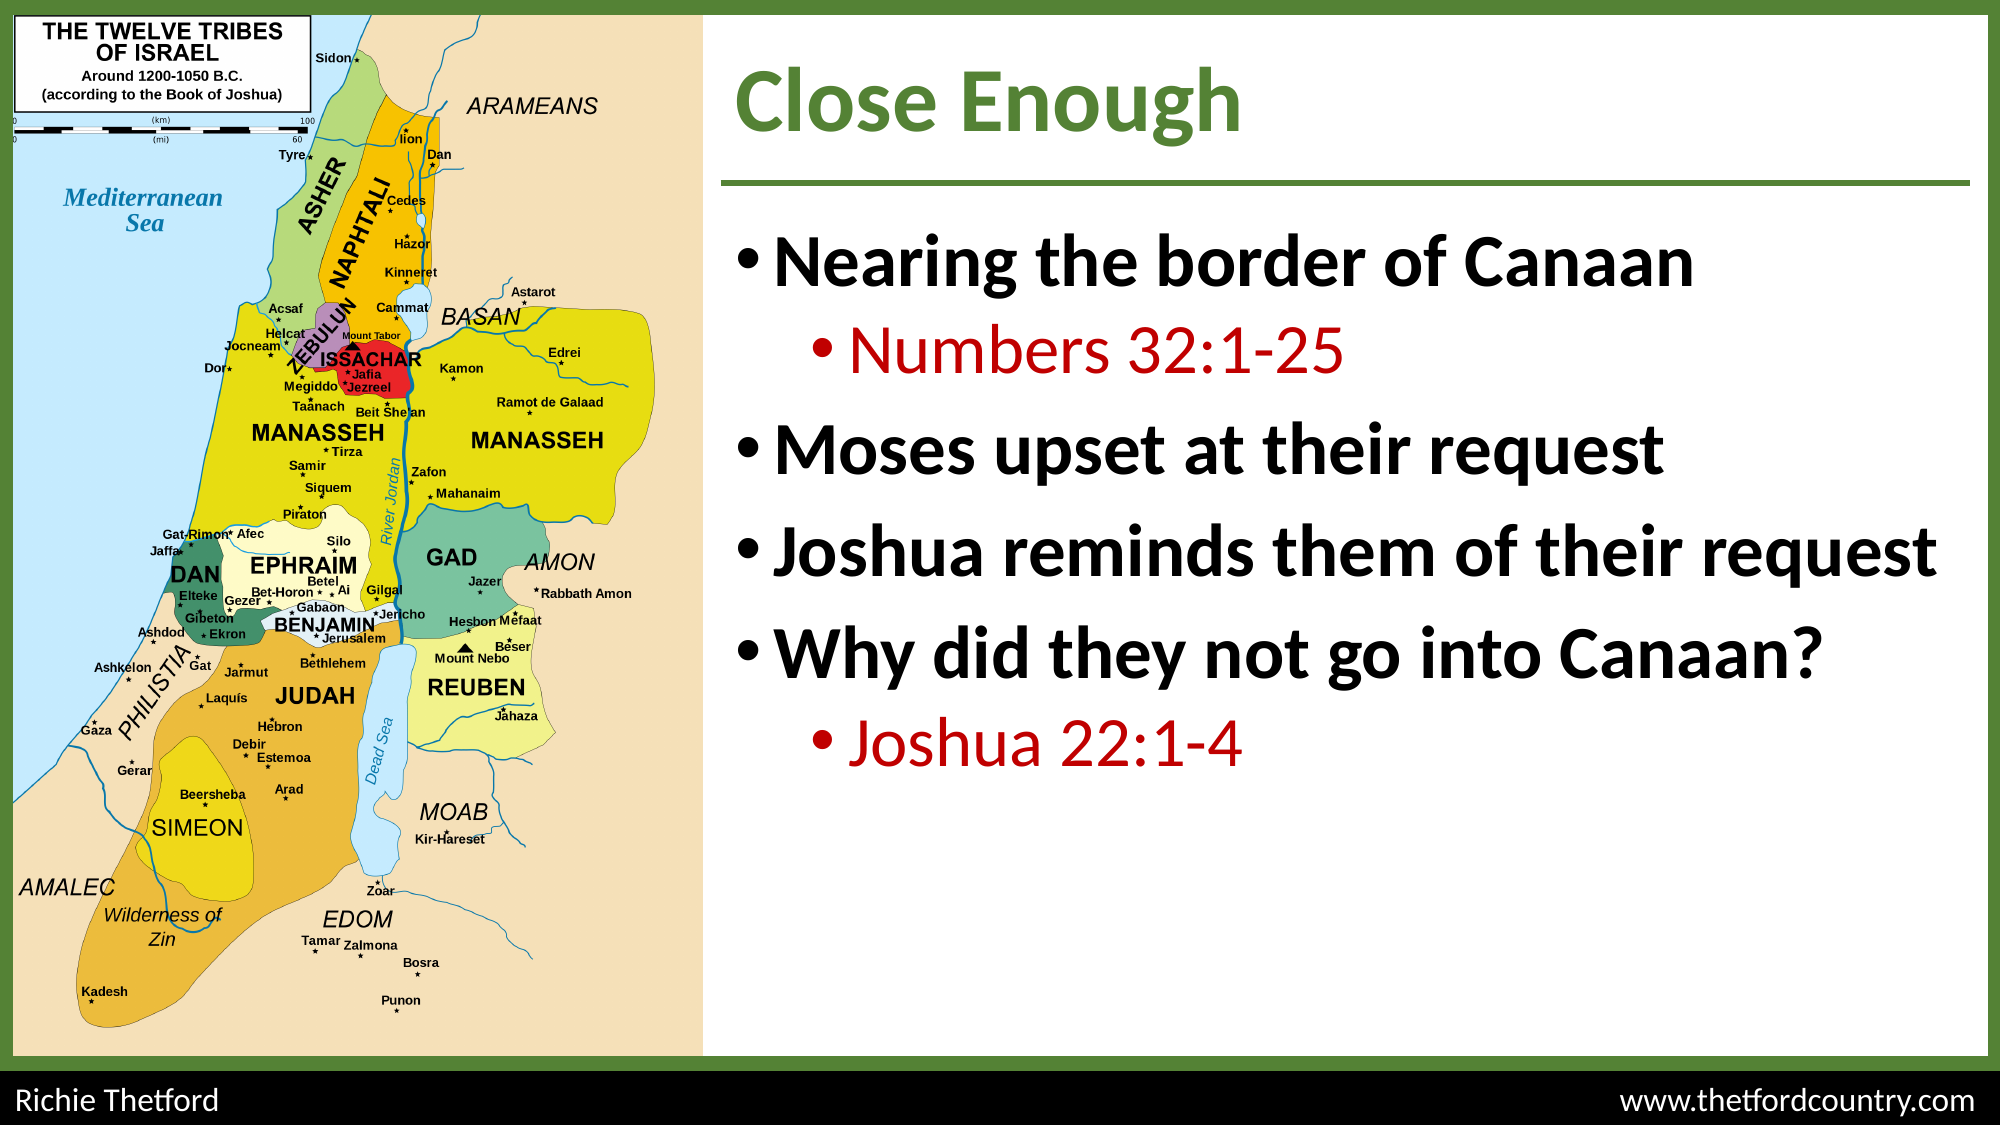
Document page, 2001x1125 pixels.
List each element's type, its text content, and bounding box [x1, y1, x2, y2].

text_box Richie Thetford www.thetfordcountry.com [0, 1072, 2000, 1125]
picture [0, 0, 704, 1071]
text_box [704, 0, 2000, 16]
title Close Enough [720, 31, 1863, 172]
list Nearing the border of Canaan Numbers 32:1-25 Moses upset at their request Joshua reminds them of their request Why did they not go into Canaan? Joshua 22:1-4 [720, 213, 1970, 928]
text_box [0, 1055, 2000, 1072]
text_box [1987, 7, 2000, 1064]
